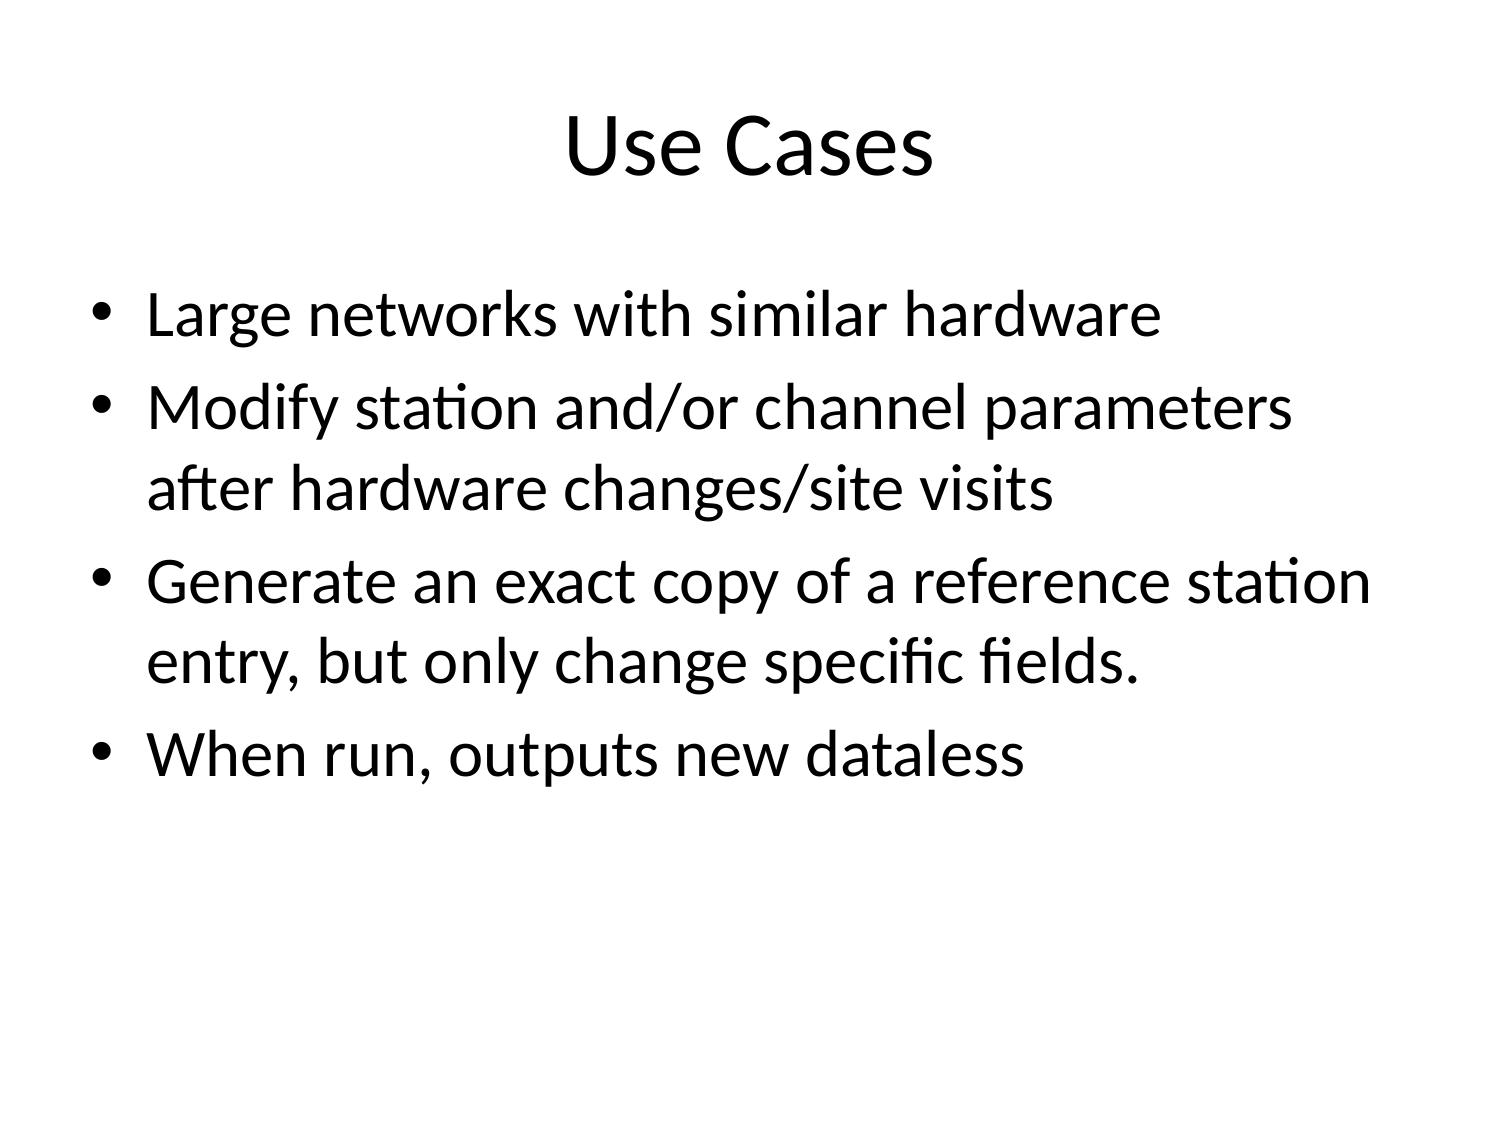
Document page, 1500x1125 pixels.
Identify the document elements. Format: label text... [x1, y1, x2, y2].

list Large networks with similar hardware Modify station and/or channel parameters after hardware changes/site visits Generate an exact copy of a reference station entry, but only change specific fields. When run, outputs new dataless [75, 262, 1425, 1005]
title Use Cases [75, 45, 1425, 233]
